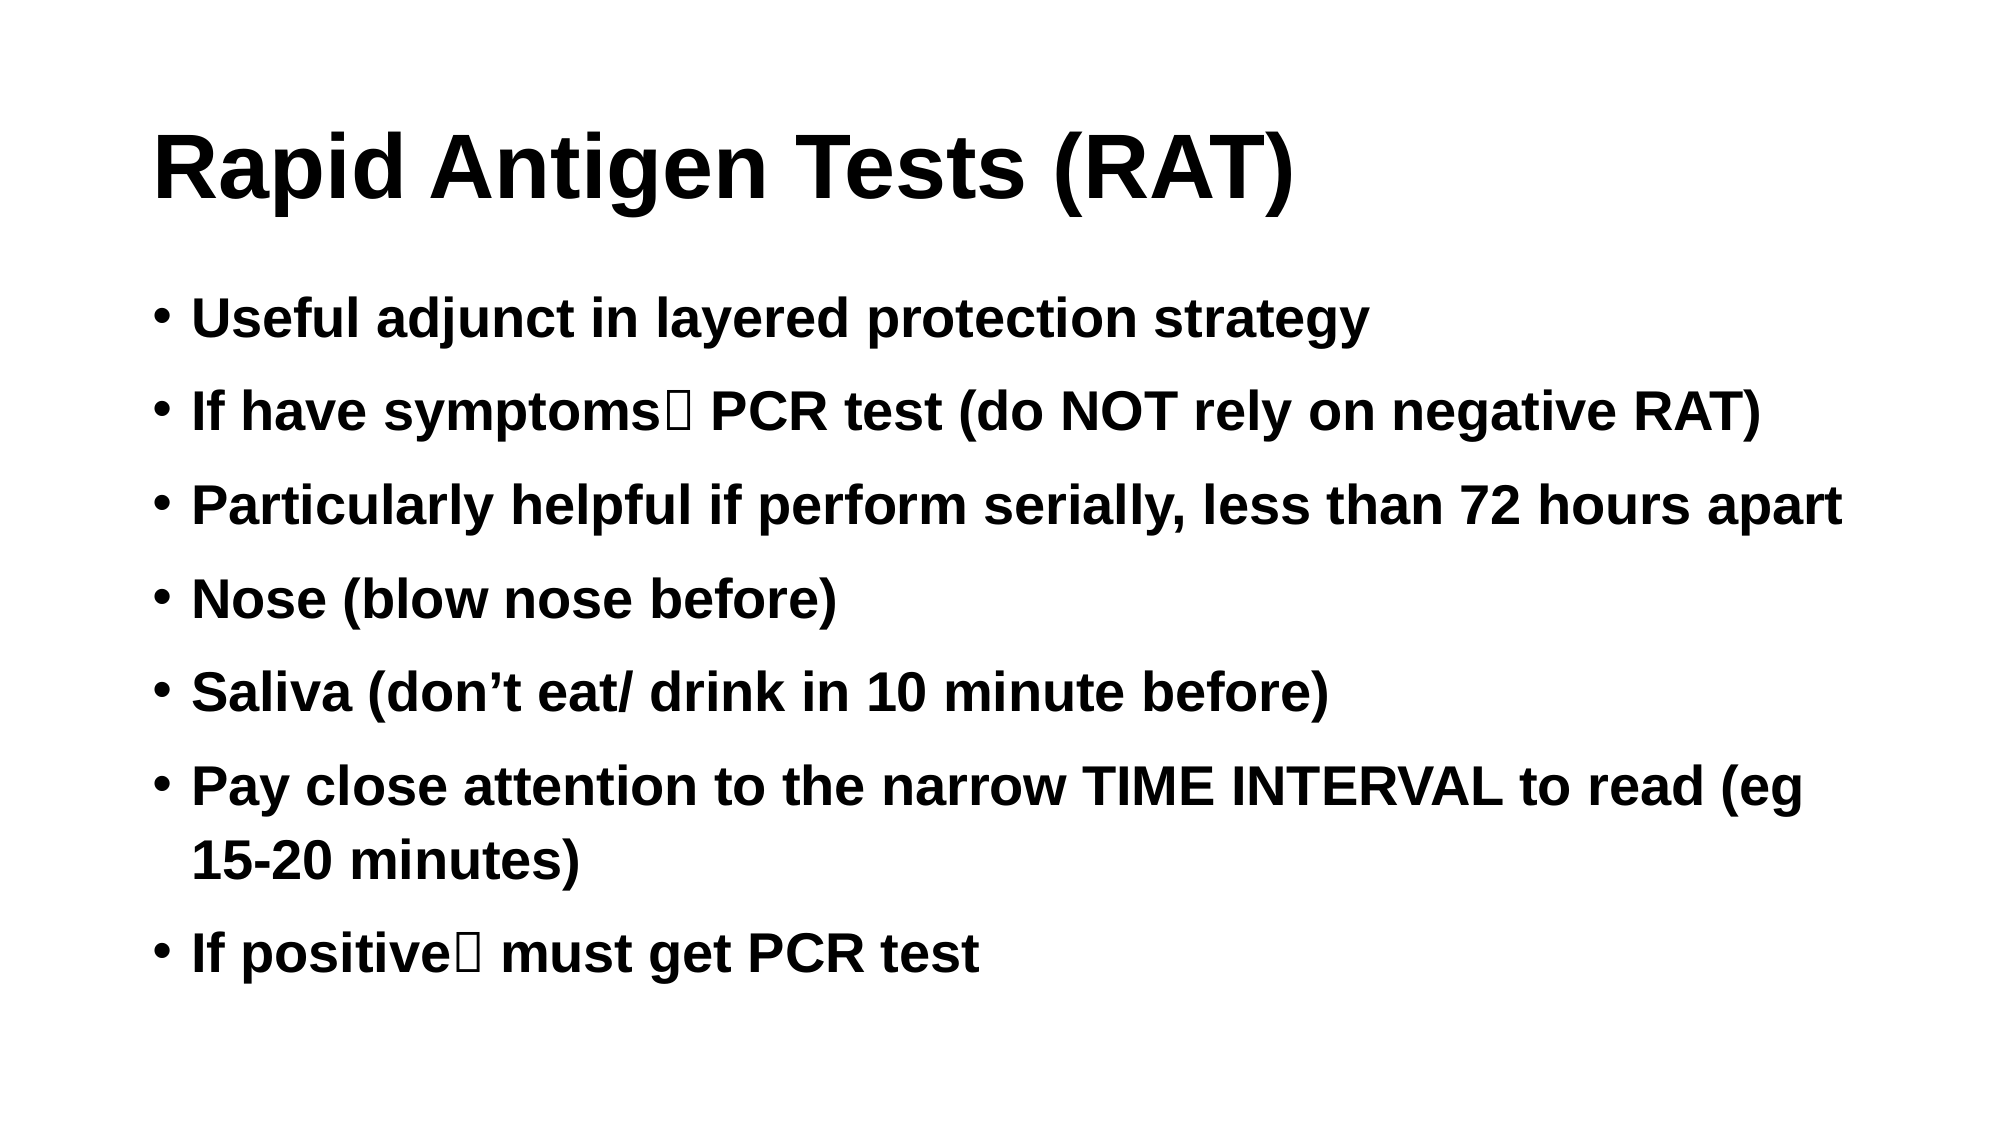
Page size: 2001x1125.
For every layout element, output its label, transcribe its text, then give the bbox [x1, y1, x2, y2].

title Rapid Antigen Tests (RAT) [137, 59, 1863, 267]
list Useful adjunct in layered protection strategy If have symptoms PCR test (do NOT rely on negative RAT) Particularly helpful if perform serially, less than 72 hours apart Nose (blow nose before) Saliva (don’t eat/ drink in 10 minute before) Pay close attention to the narrow TIME INTERVAL to read (eg 15-20 minutes) If positive must get PCR test [137, 267, 1863, 1014]
